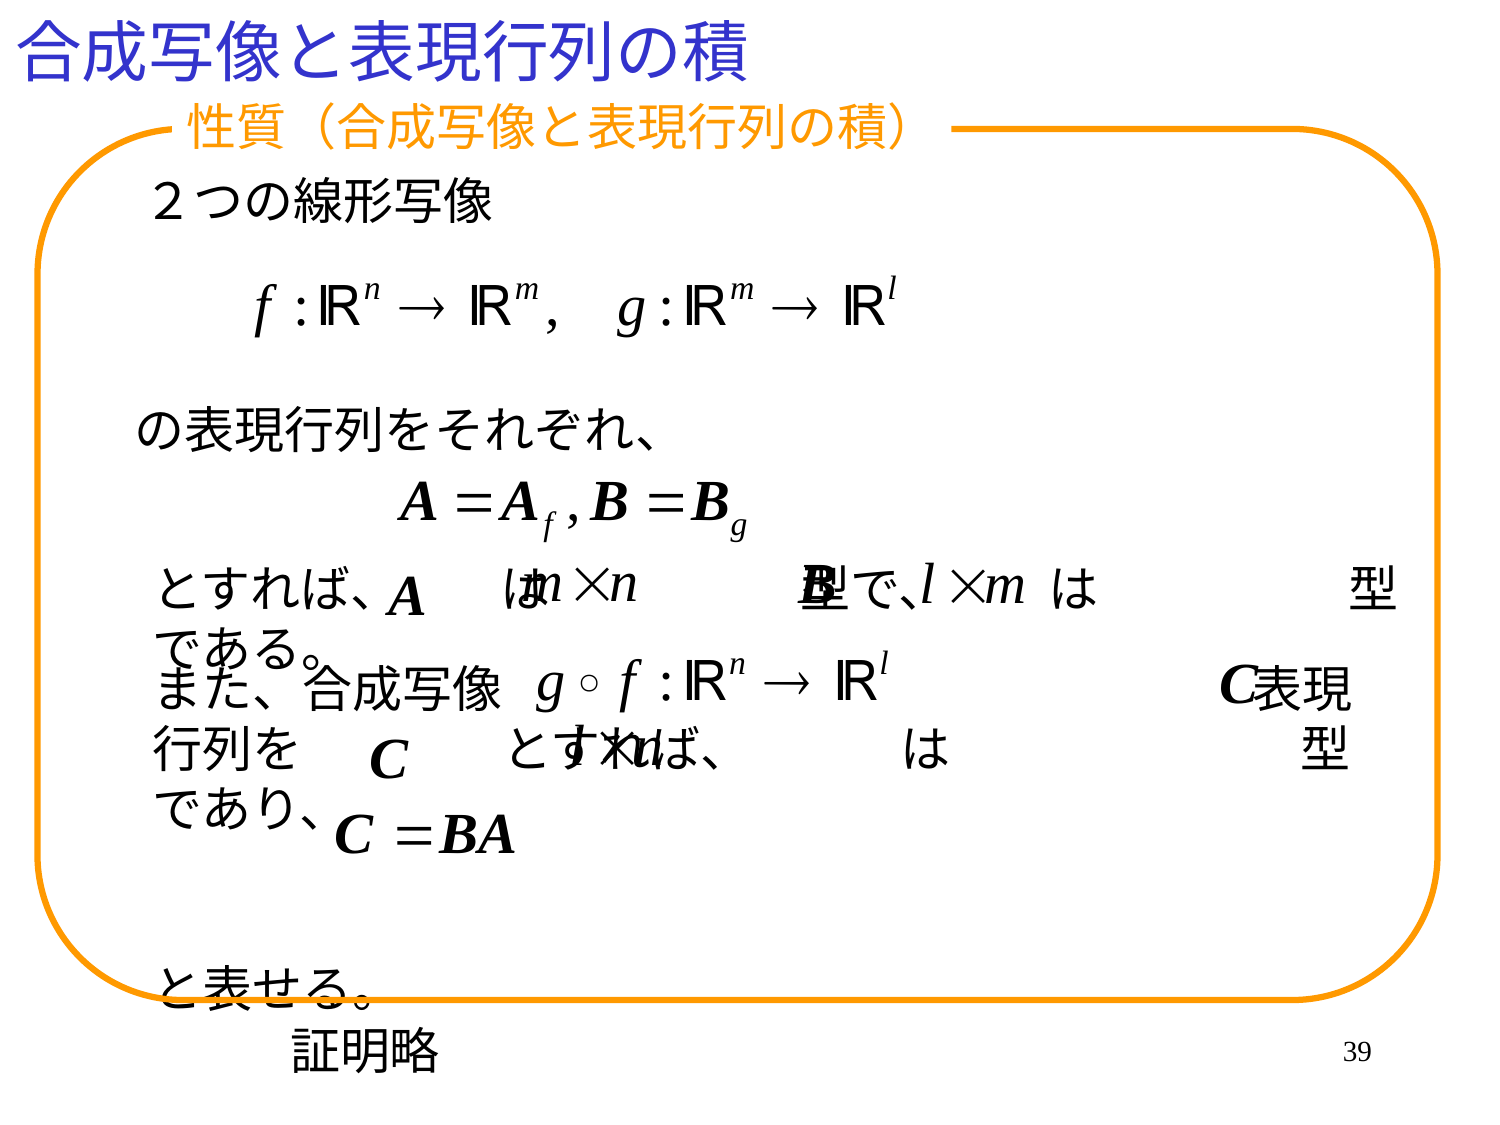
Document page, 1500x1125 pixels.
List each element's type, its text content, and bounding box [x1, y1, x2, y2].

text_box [912, 549, 1039, 619]
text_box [524, 637, 900, 726]
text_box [374, 562, 439, 626]
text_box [327, 799, 528, 869]
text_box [512, 562, 649, 617]
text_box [234, 262, 911, 351]
text_box また、合成写像 表現行列を とすれば、 は 型であり、 と表せる。 [137, 965, 1388, 1025]
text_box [1212, 649, 1276, 719]
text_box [362, 724, 426, 794]
text_box [37, 128, 1438, 1001]
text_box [562, 712, 675, 781]
text_box 性質（合成写像と表現行列の積） [172, 88, 952, 163]
title 合成写像と表現行列の積 [0, 0, 1126, 101]
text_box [787, 549, 851, 614]
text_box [387, 462, 762, 555]
slide_number 39 [1074, 1025, 1388, 1101]
text_box 証明略 [275, 1012, 455, 1088]
